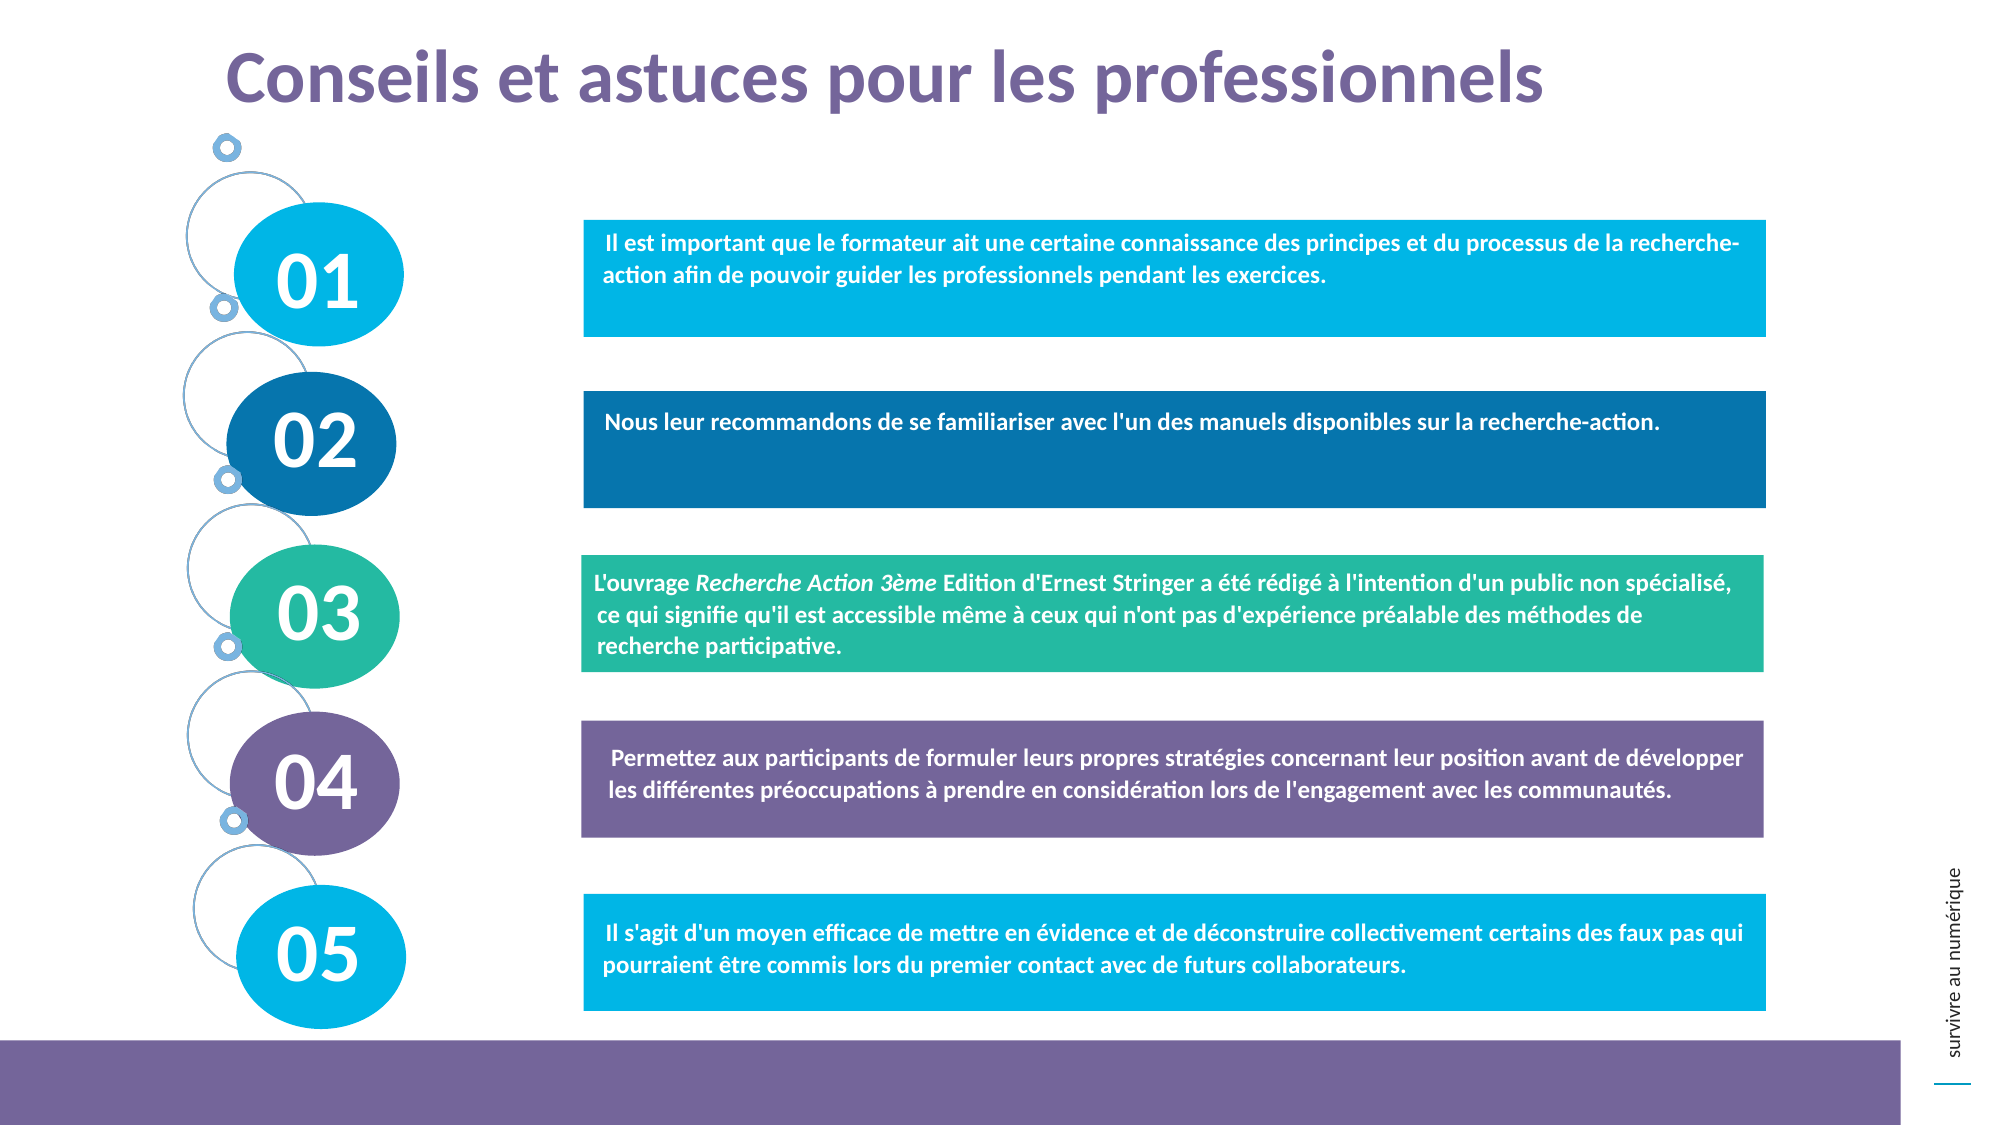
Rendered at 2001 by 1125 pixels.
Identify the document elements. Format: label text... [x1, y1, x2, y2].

text_box 04 [256, 734, 378, 830]
list 01 [258, 233, 380, 329]
list Nous leur recommandons de se familiariser avec l'un des manuels disponibles sur la recherche-action. [589, 395, 1770, 535]
picture [147, 462, 343, 799]
text_box Il est important que le formateur ait une certaine connaissance des principes et du processus de la recherche-action afin de pouvoir guider les professionnels pendant les exercices. [550, 216, 1759, 356]
text_box L'ouvrage Recherche Action 3ème Edition d'Ernest Stringer a été rédigé à l'intention d'un public non spécialisé, ce qui signifie qu'il est accessible même à ceux qui n'ont pas d'expérience préalable des méthodes de recherche participative. [544, 556, 1764, 715]
text_box 05 [258, 907, 380, 1003]
list 03 [258, 566, 380, 662]
picture [153, 803, 349, 972]
list Conseils et astuces pour les professionnels [211, 30, 2000, 148]
text_box Il s'agit d'un moyen efficace de mettre en évidence et de déconstruire collectivement certains des faux pas qui pourraient être commis lors du premier contact avec de futurs collaborateurs. [550, 907, 1770, 1099]
text_box Permettez aux participants de formuler leurs propres stratégies concernant leur position avant de développer les différentes préoccupations à prendre en considération lors de l'engagement avec les communautés. [555, 731, 1764, 871]
picture [143, 148, 339, 459]
list 02 [255, 393, 377, 489]
